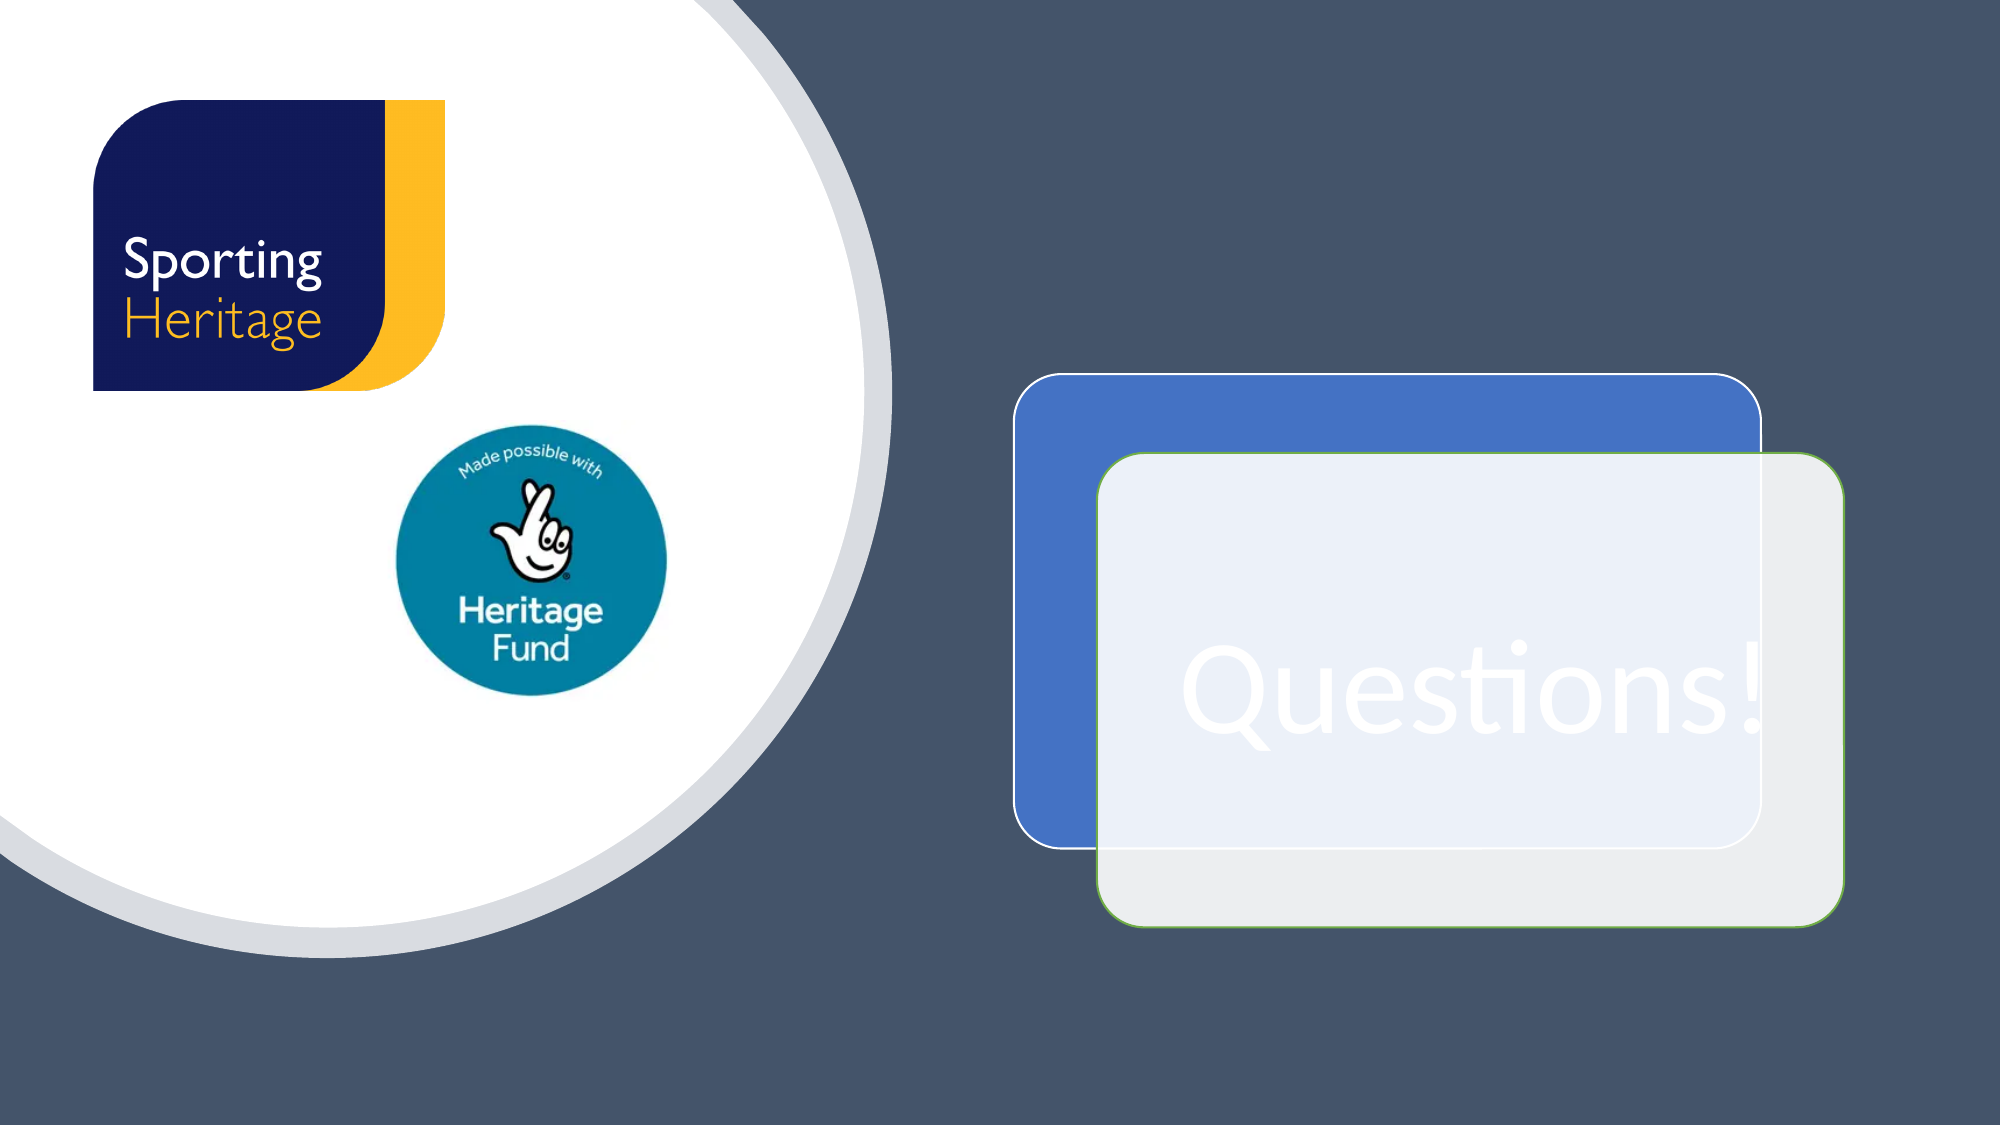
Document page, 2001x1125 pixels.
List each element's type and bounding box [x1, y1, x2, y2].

text_box [0, 0, 894, 960]
picture [93, 100, 445, 391]
picture [314, 419, 738, 705]
text_box [0, 0, 866, 929]
list [993, 373, 1865, 928]
